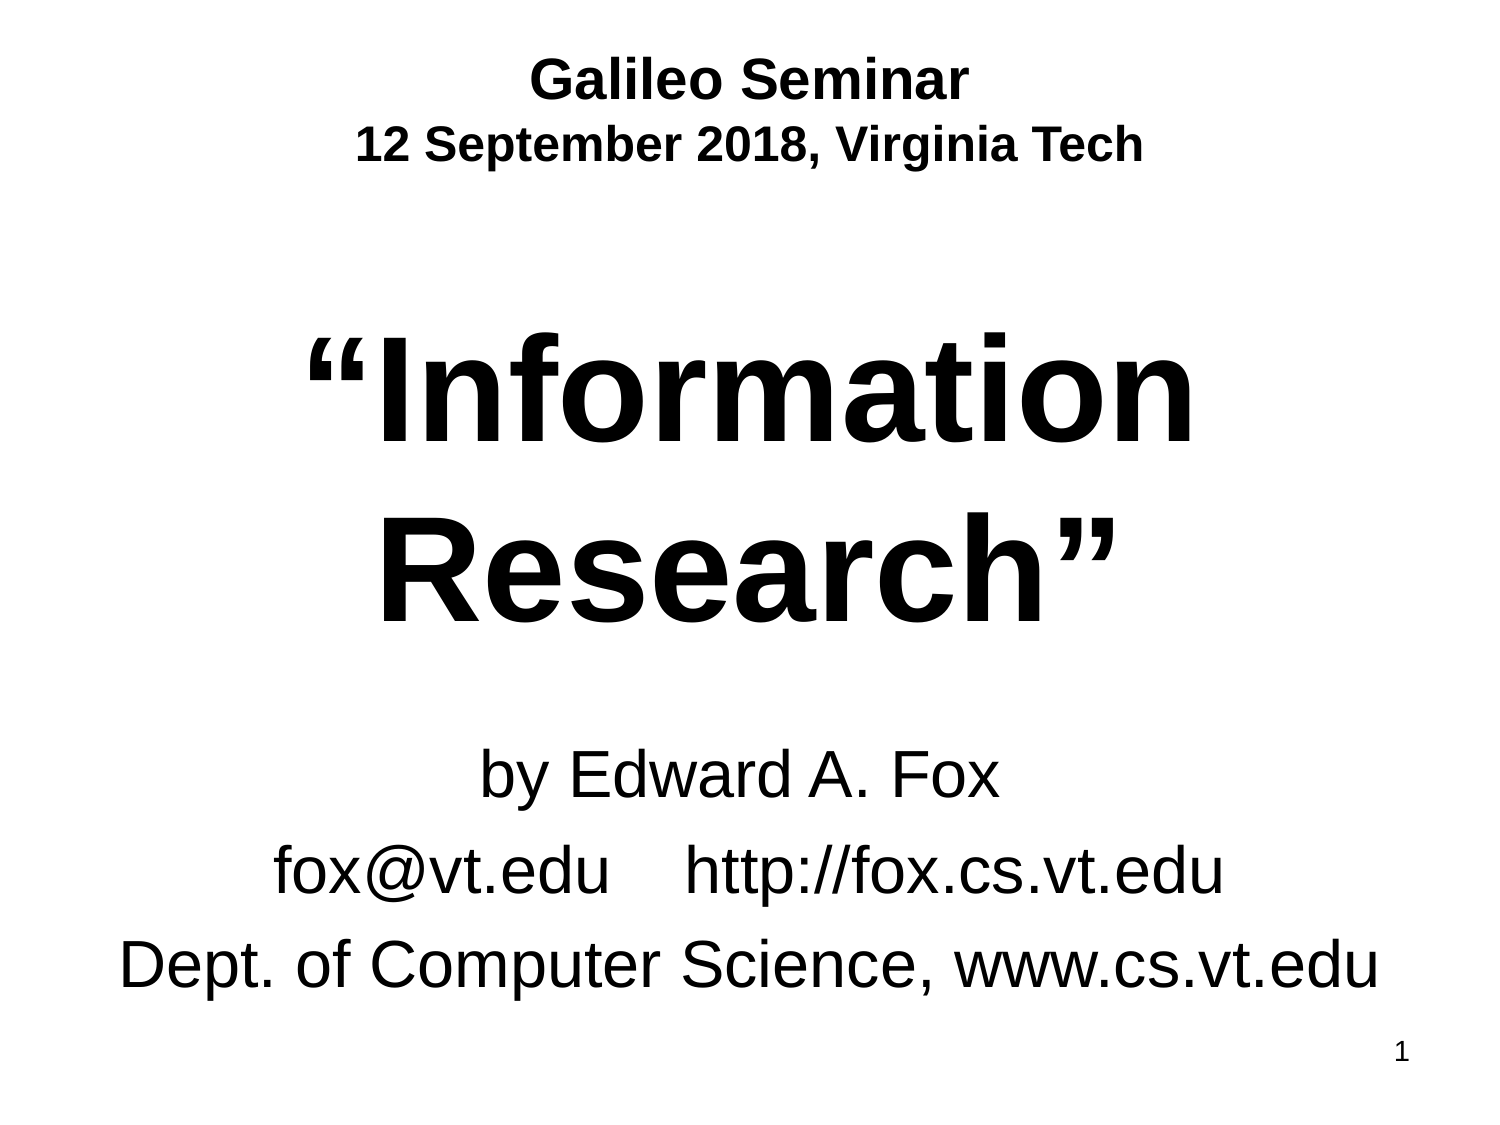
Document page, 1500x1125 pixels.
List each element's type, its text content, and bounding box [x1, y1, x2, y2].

title Galileo Seminar 12 September 2018, Virginia Tech “Information Research” by Edward A. Fox [74, 412, 1426, 601]
text_box fox@vt.edu http://fox.cs.vt.edu Dept. of Computer Science, www.cs.vt.edu [74, 819, 1425, 1125]
